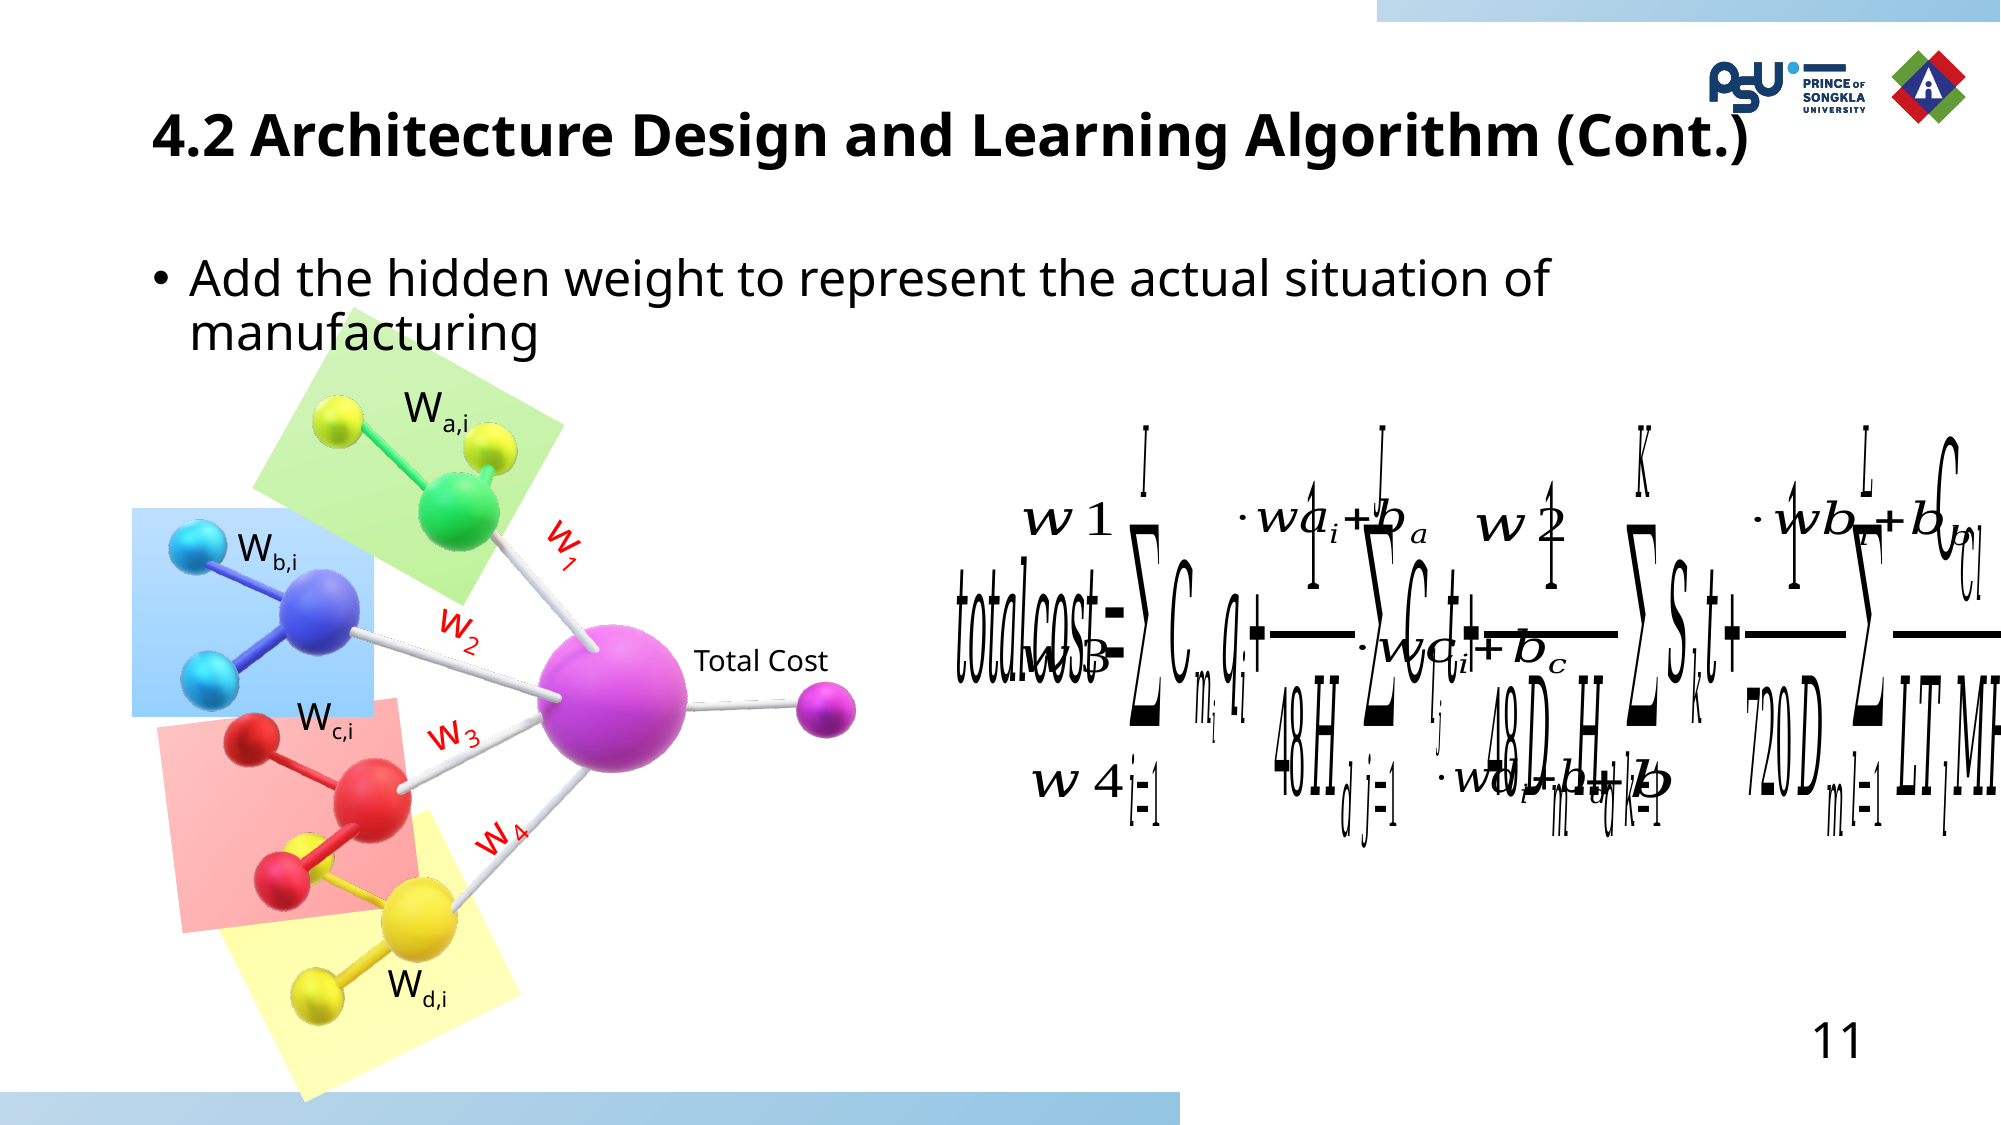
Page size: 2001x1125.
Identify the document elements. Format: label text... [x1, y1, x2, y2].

text_box w2 [413, 578, 539, 684]
text_box Wc,i [282, 685, 388, 752]
slide_number 11 [1432, 1000, 1883, 1086]
text_box Wb,i [222, 516, 329, 583]
picture [1891, 50, 1966, 124]
text_box w3 [402, 672, 528, 780]
text_box w1 [517, 490, 642, 618]
picture [19, 322, 865, 1037]
text_box [271, 1037, 439, 1104]
title 4.2 Architecture Design and Learning Algorithm (Cont.) [137, 82, 1863, 193]
text_box w4 [445, 760, 572, 888]
text_box Total Cost [679, 634, 880, 685]
list Add the hidden weight to represent the actual situation of manufacturing [137, 245, 1904, 328]
text_box Wd,i [372, 952, 479, 1019]
picture [1690, 48, 1878, 125]
text_box Wa,i [389, 372, 495, 445]
